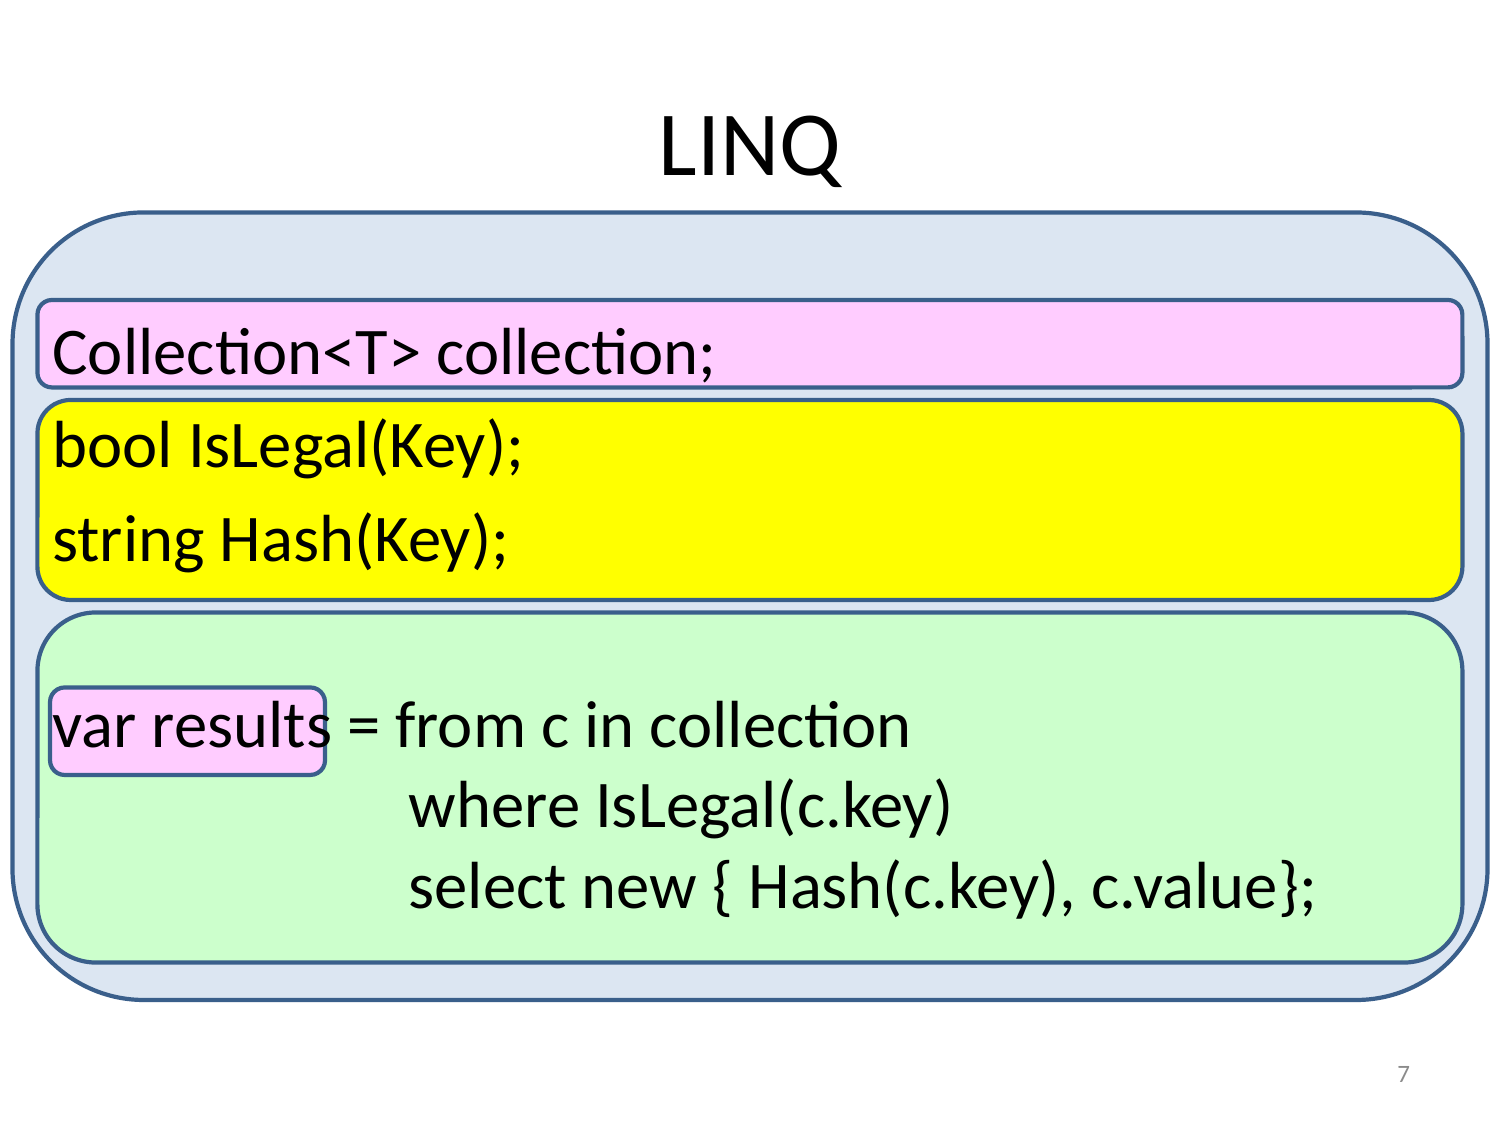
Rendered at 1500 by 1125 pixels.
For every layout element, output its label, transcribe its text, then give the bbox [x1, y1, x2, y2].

title LINQ [75, 45, 1425, 233]
text_box Collection<T> collection; bool IsLegal(Key); string Hash(Key); var results = from c in collection where IsLegal(c.key) select new { Hash(c.key), c.value}; [37, 299, 1463, 1043]
text_box [10, 229, 1490, 949]
slide_number 7 [1074, 1042, 1425, 1103]
